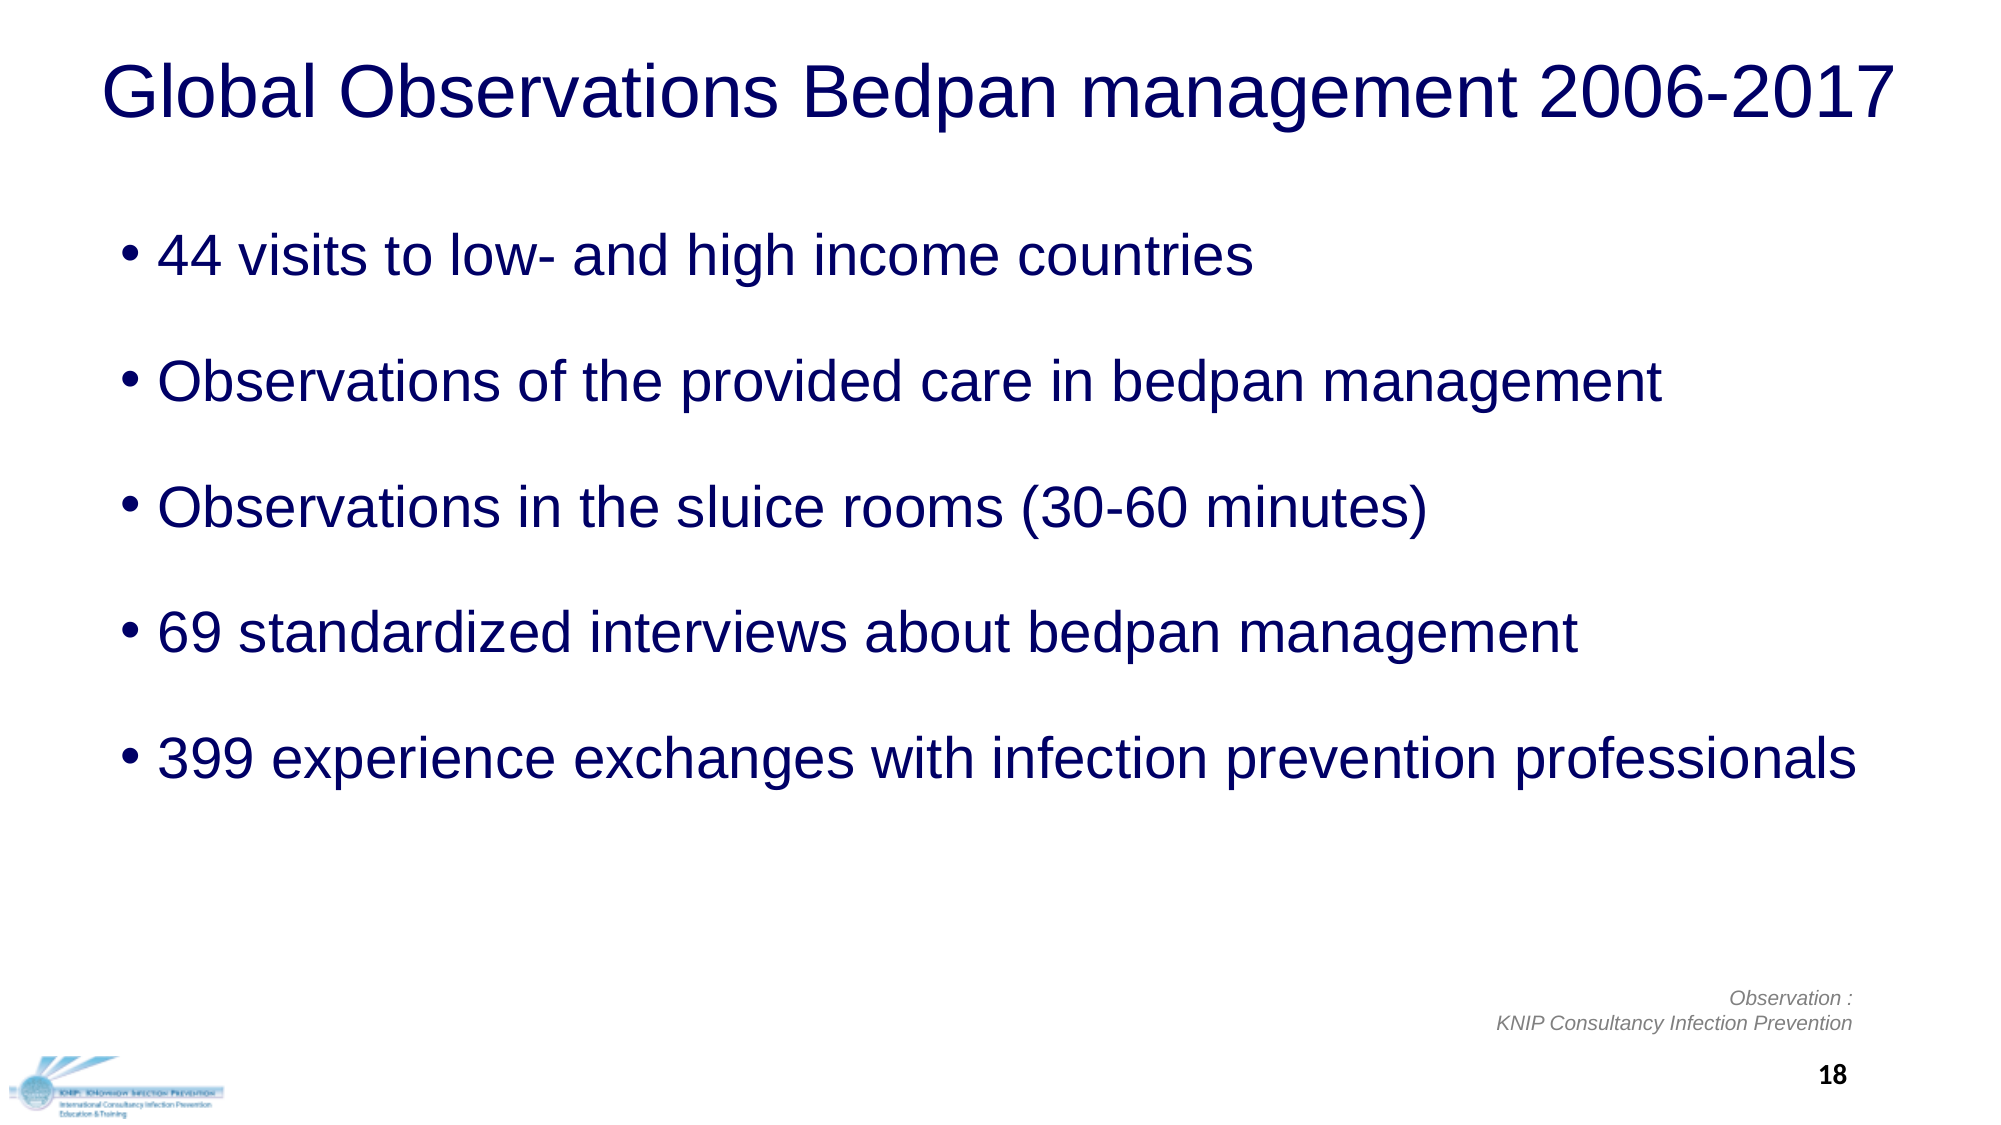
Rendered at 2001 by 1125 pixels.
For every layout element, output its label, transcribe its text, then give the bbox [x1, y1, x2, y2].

picture [9, 1056, 228, 1119]
slide_number 18 [1412, 1042, 1863, 1103]
title Global Observations Bedpan management 2006-2017 [0, 0, 2000, 188]
text_box Observation : KNIP Consultancy Infection Prevention [1481, 977, 1868, 1042]
list 44 visits to low- and high income countries Observations of the provided care in bedpan management Observations in the sluice rooms (30-60 minutes) 69 standardized interviews about bedpan management 399 experience exchanges with infection prevention professionals [105, 174, 1930, 918]
